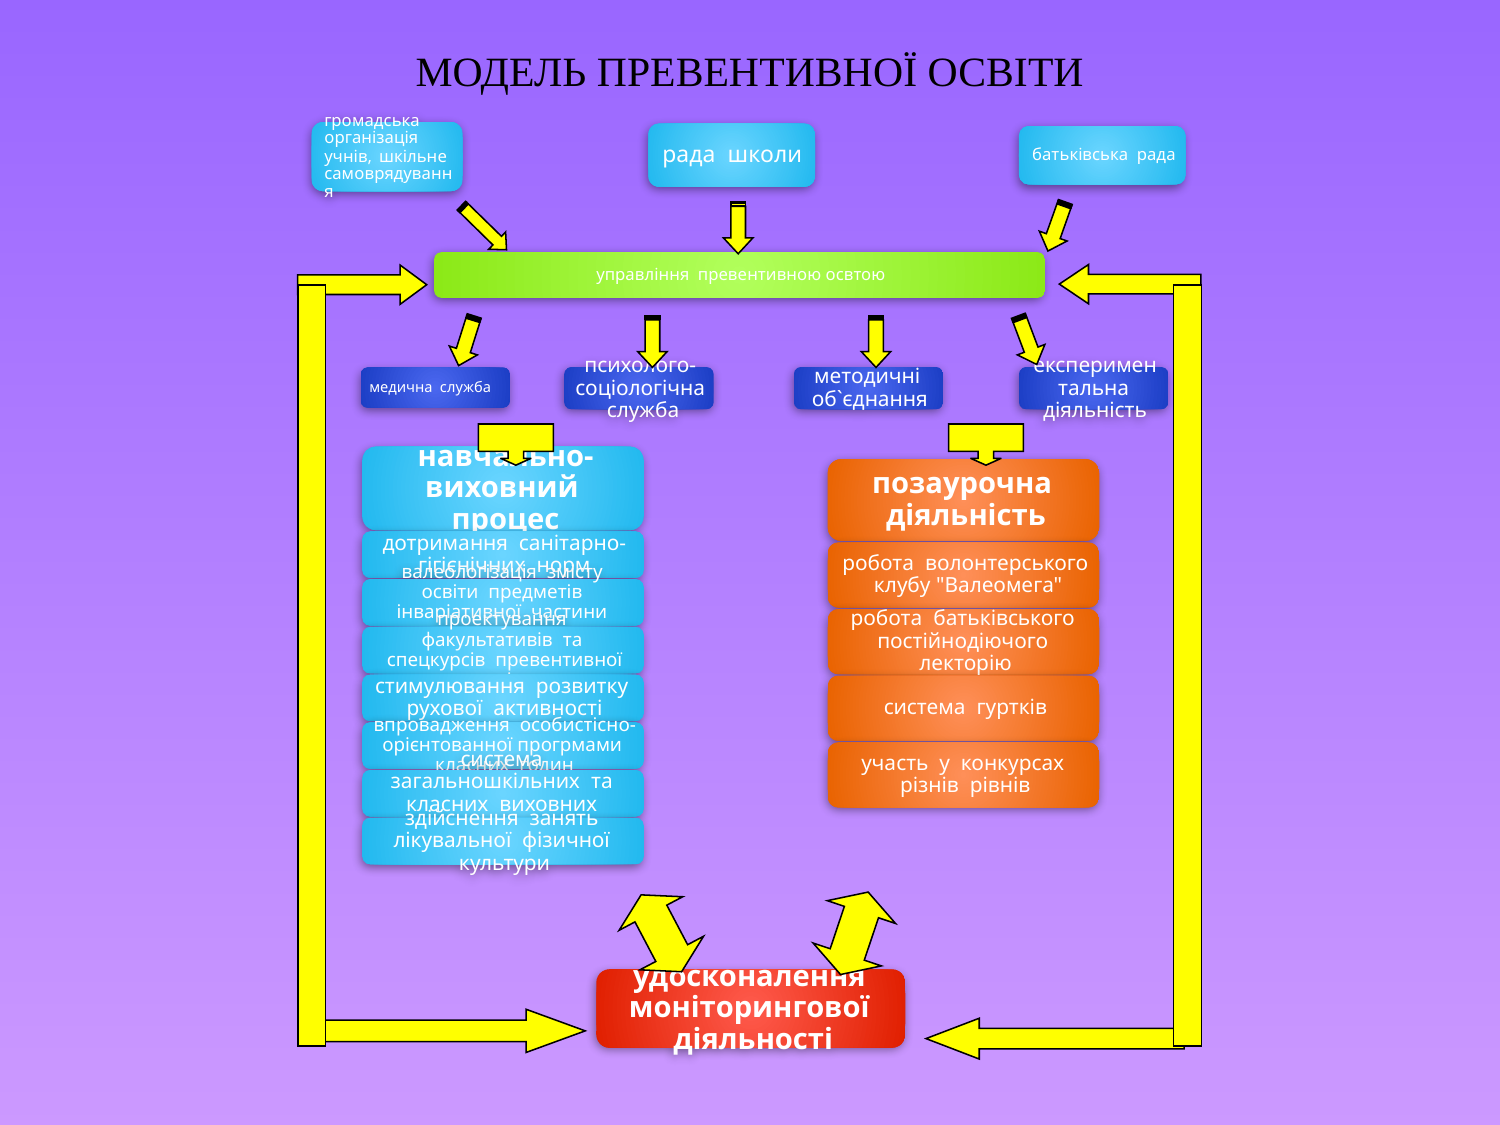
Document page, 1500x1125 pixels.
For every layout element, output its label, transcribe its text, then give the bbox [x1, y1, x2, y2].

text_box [297, 110, 1202, 1071]
text_box МОДЕЛЬ ПРЕВЕНТИВНОЇ ОСВІТИ [400, 37, 1110, 74]
text_box МОДЕЛЬ ПРЕВЕНТИВНОЇ ОСВІТИ [400, 76, 1110, 107]
